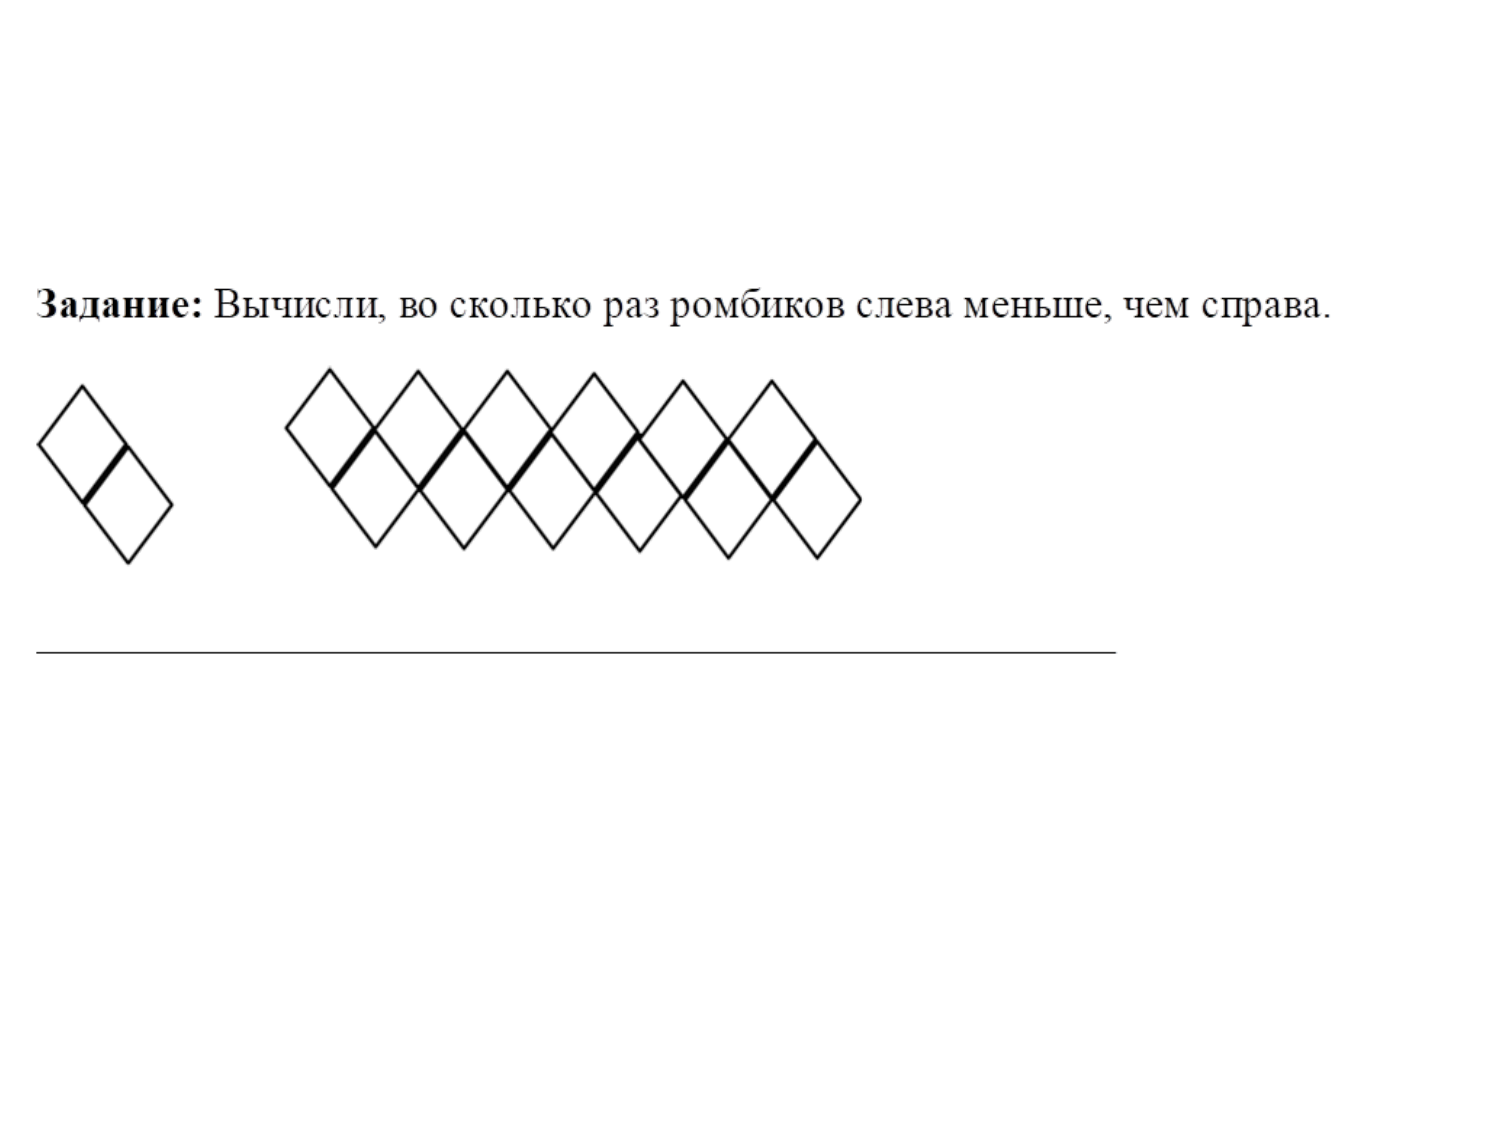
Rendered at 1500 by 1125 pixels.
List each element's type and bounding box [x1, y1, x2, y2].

picture [35, 266, 1448, 693]
